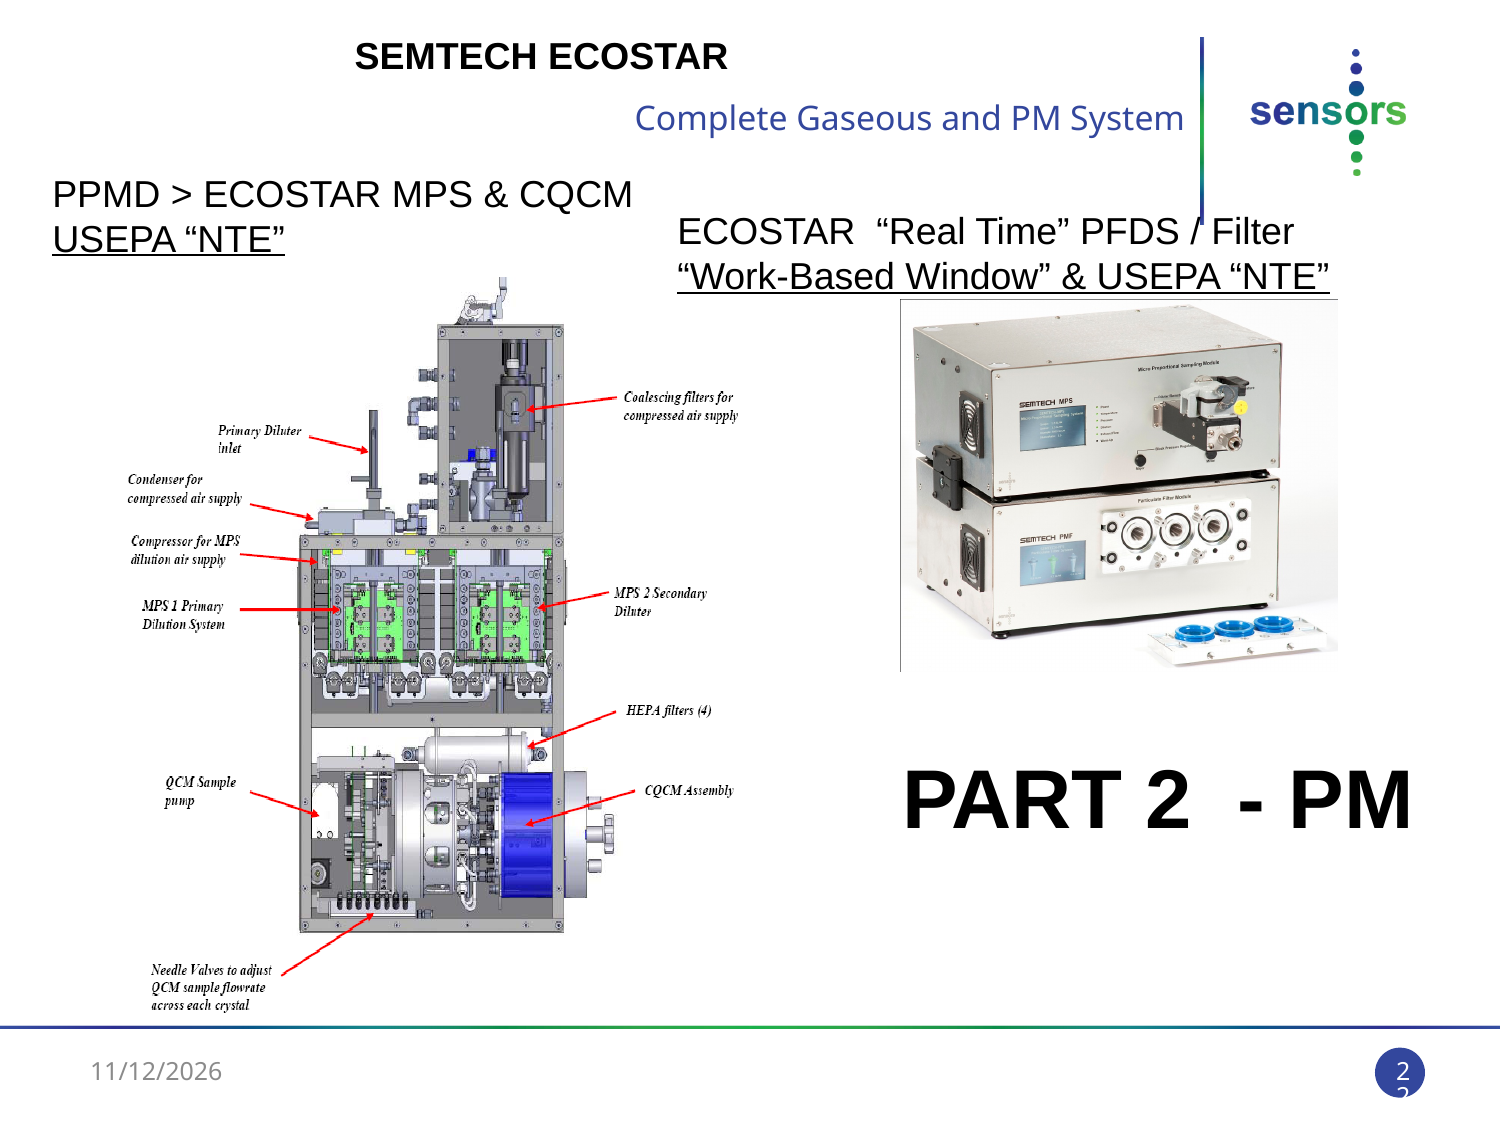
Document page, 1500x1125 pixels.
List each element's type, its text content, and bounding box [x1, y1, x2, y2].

slide_number 22 [1381, 1042, 1419, 1103]
picture [87, 262, 801, 1017]
picture [1200, 37, 1205, 199]
text_box SEMTECH ECOSTAR [339, 24, 744, 85]
picture [899, 299, 1338, 672]
picture [0, 1024, 1500, 1029]
text_box PART 2 - PM [887, 737, 1475, 853]
picture [1250, 49, 1406, 176]
text_box ECOSTAR “Real Time” PFDS / Filter “Work-Based Window” & USEPA “NTE” [662, 199, 1375, 305]
title Complete Gaseous and PM System [274, 62, 1201, 188]
text_box PPMD > ECOSTAR MPS & CQCM USEPA “NTE” [37, 162, 650, 358]
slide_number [75, 1042, 425, 1103]
